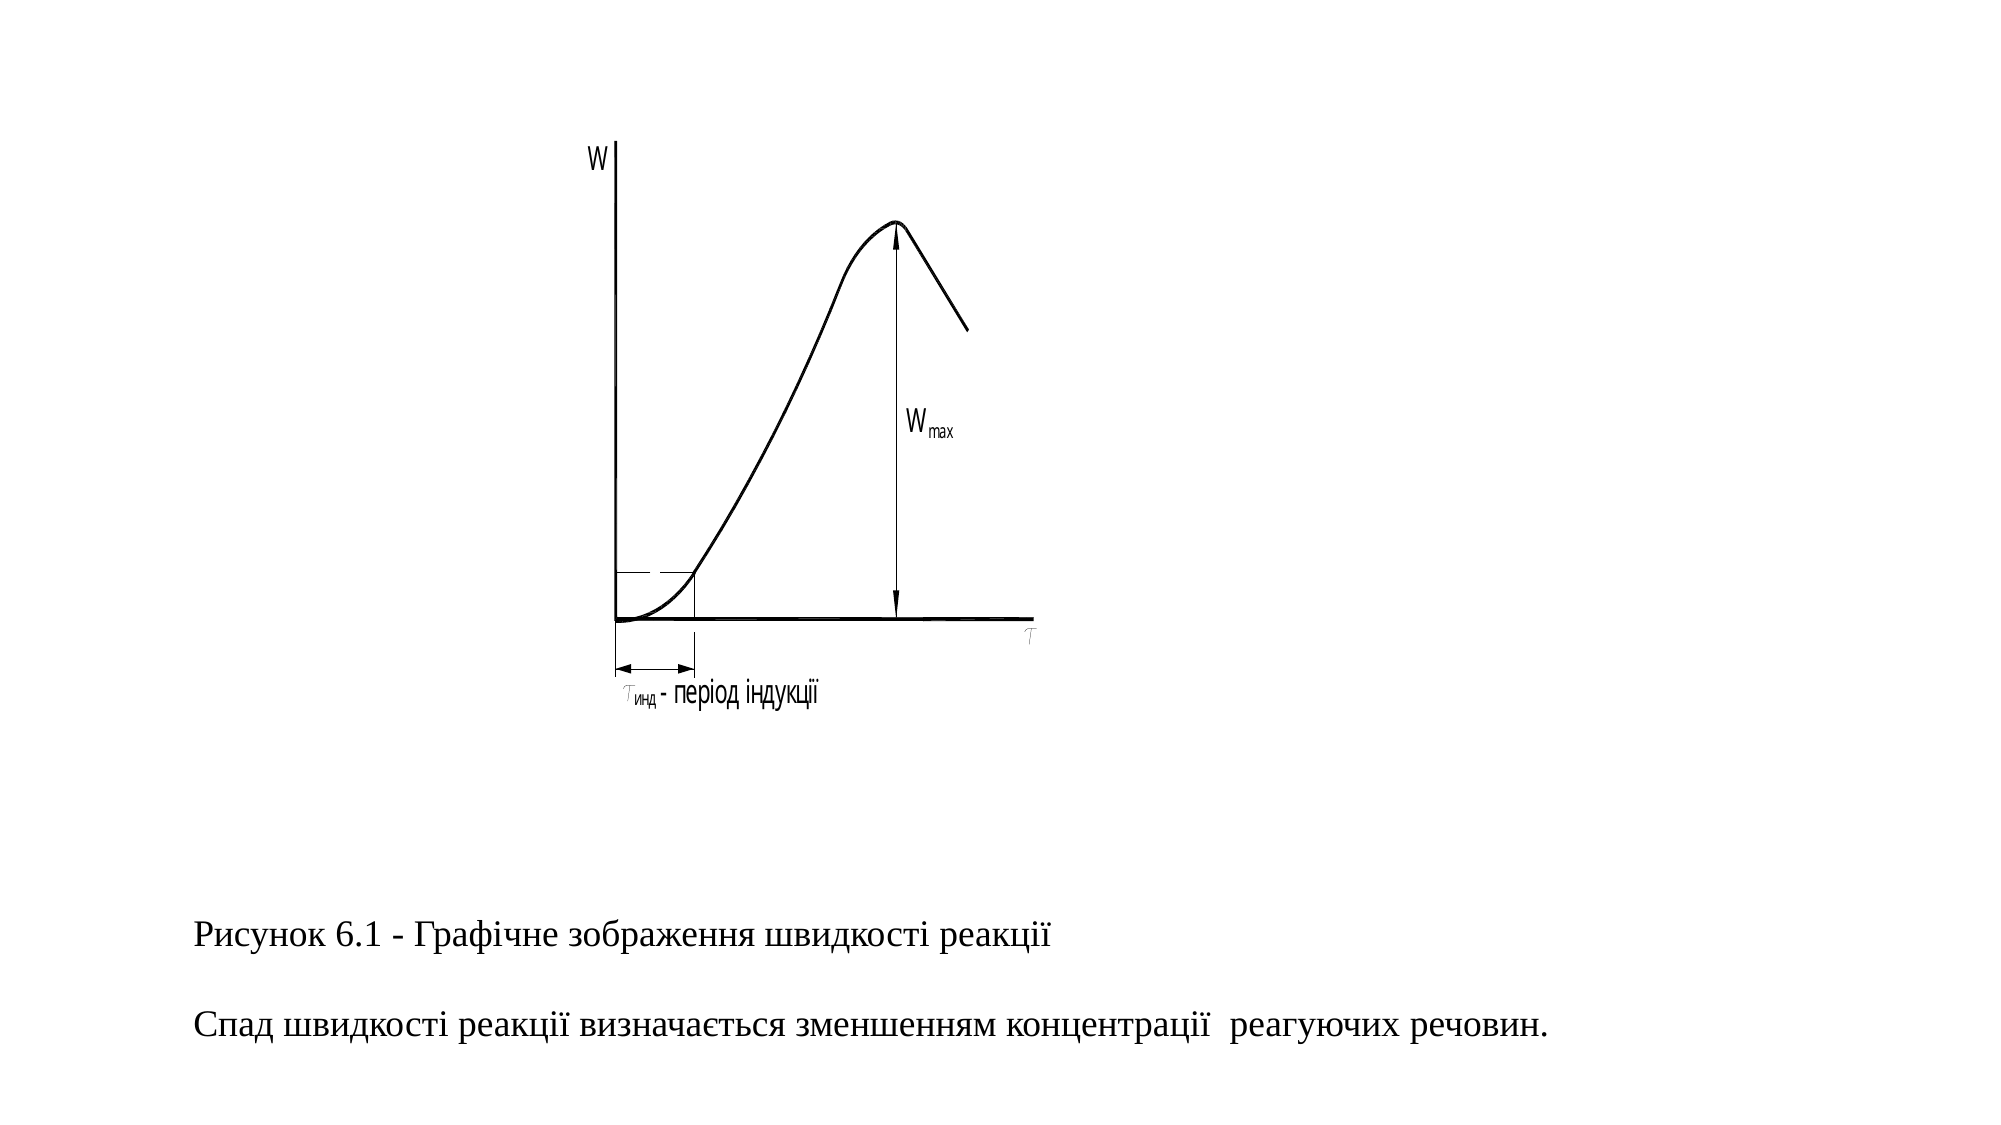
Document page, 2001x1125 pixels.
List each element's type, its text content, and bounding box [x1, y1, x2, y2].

text_box Рисунок 6.1 - Графічне зображення швидкості реакції Спад швидкості реакції визначається зменшенням концентрації реагуючих речовин. [103, 901, 1820, 1052]
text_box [439, 46, 1307, 846]
